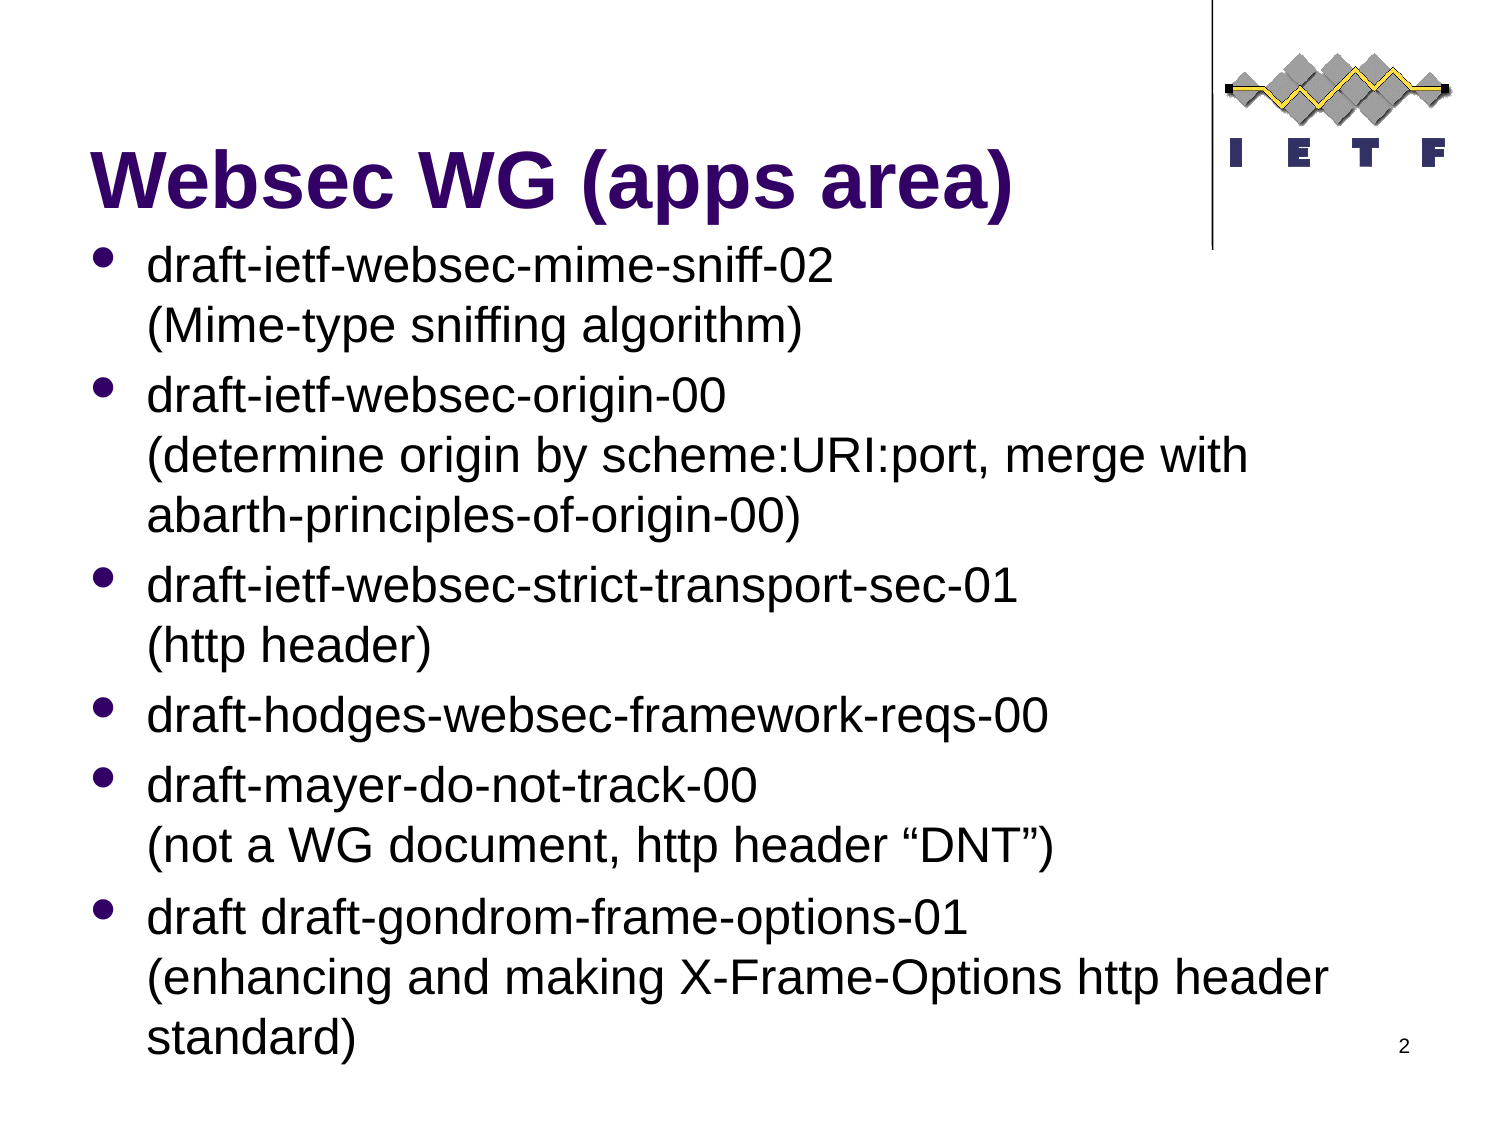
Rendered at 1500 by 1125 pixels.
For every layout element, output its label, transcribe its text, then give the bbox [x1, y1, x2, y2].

list draft-ietf-websec-mime-sniff-02 (Mime-type sniffing algorithm) draft-ietf-websec-origin-00 (determine origin by scheme:URI:port, merge with abarth-principles-of-origin-00) draft-ietf-websec-strict-transport-sec-01 (http header) draft-hodges-websec-framework-reqs-00 draft-mayer-do-not-track-00 (not a WG document, http header “DNT”) draft draft-gondrom-frame-options-01 (enhancing and making X-Frame-Options http header standard) [74, 224, 1426, 1125]
picture [1212, 37, 1463, 181]
slide_number 2 [1074, 1024, 1426, 1101]
title Websec WG (apps area) [74, 19, 1201, 224]
